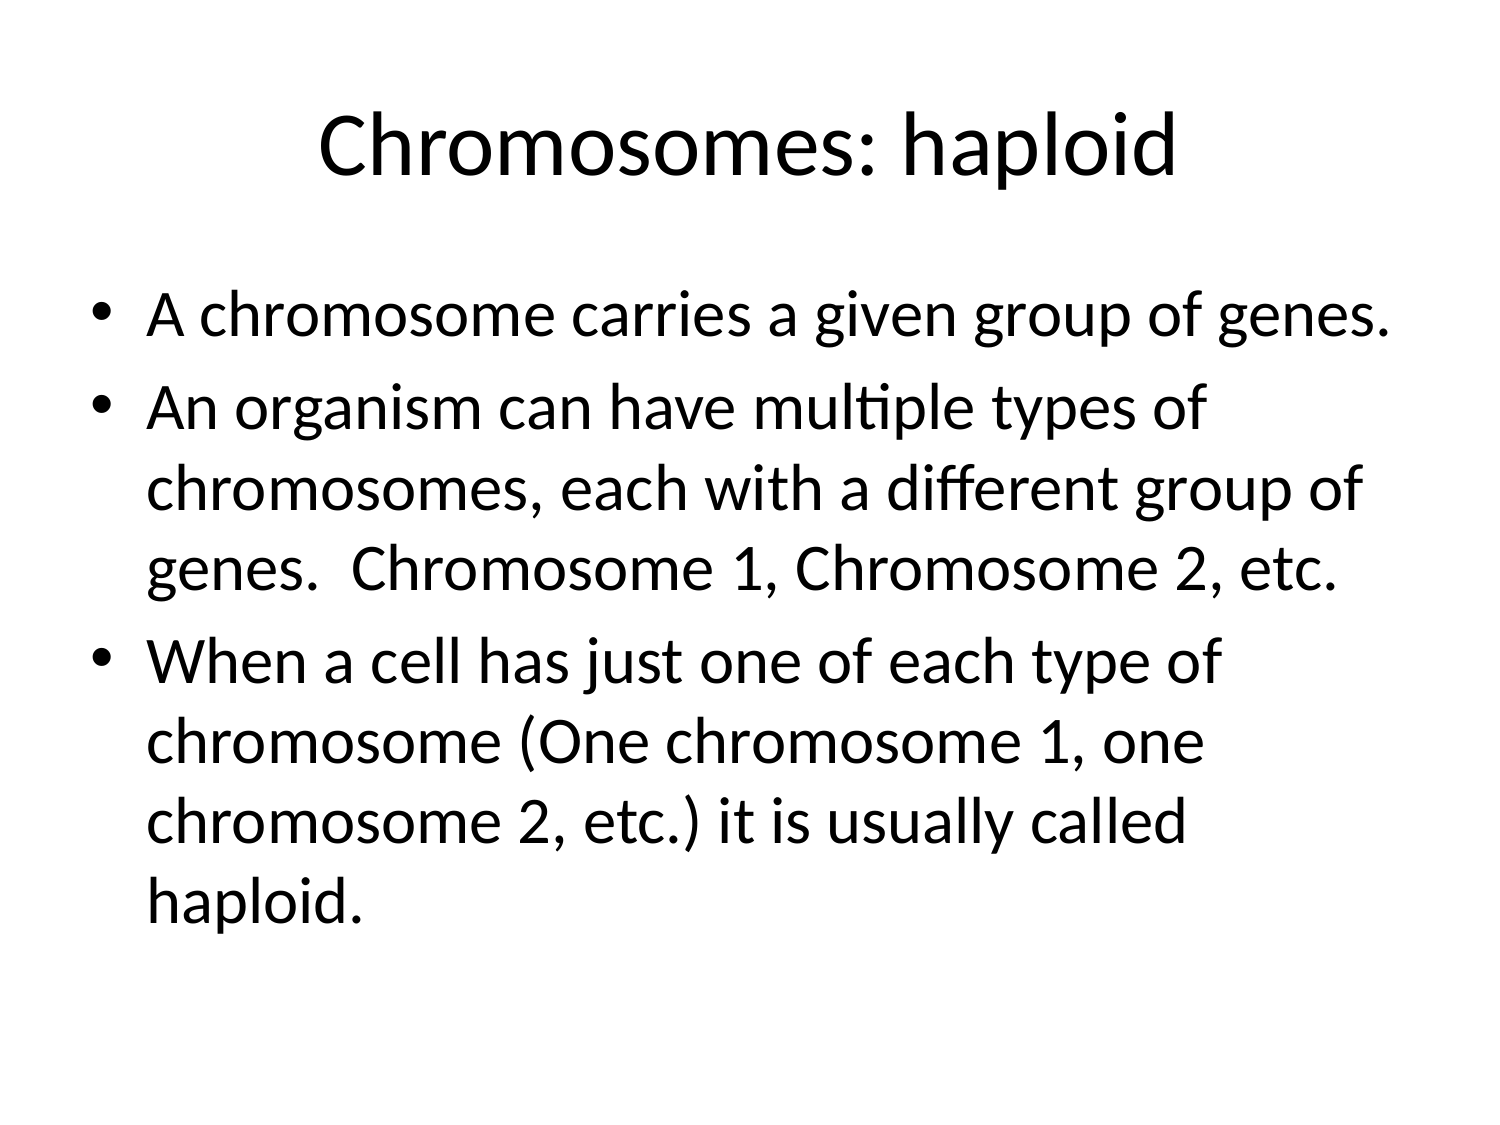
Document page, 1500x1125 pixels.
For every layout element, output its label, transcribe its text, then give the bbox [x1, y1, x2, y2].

list A chromosome carries a given group of genes. An organism can have multiple types of chromosomes, each with a different group of genes. Chromosome 1, Chromosome 2, etc. When a cell has just one of each type of chromosome (One chromosome 1, one chromosome 2, etc.) it is usually called haploid. [75, 262, 1425, 1005]
title Chromosomes: haploid [75, 45, 1425, 233]
